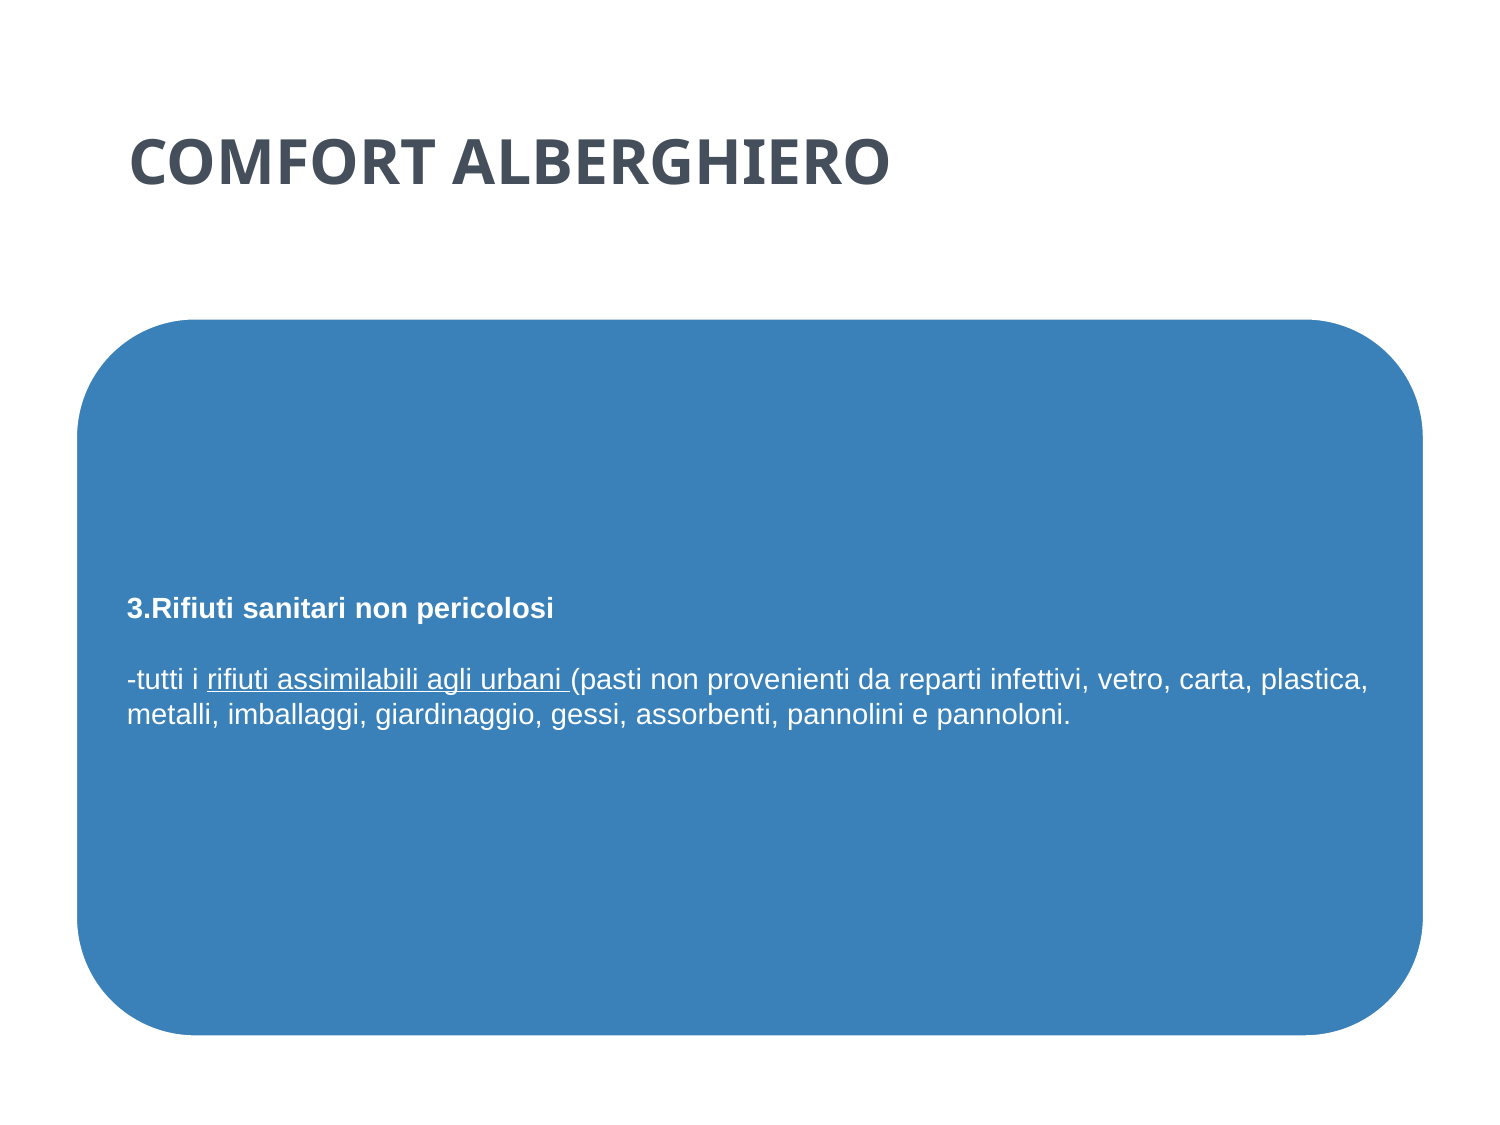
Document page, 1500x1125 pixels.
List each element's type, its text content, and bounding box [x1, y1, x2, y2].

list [74, 317, 1426, 1038]
title COMFORT ALBERGHIERO [113, 104, 1387, 212]
